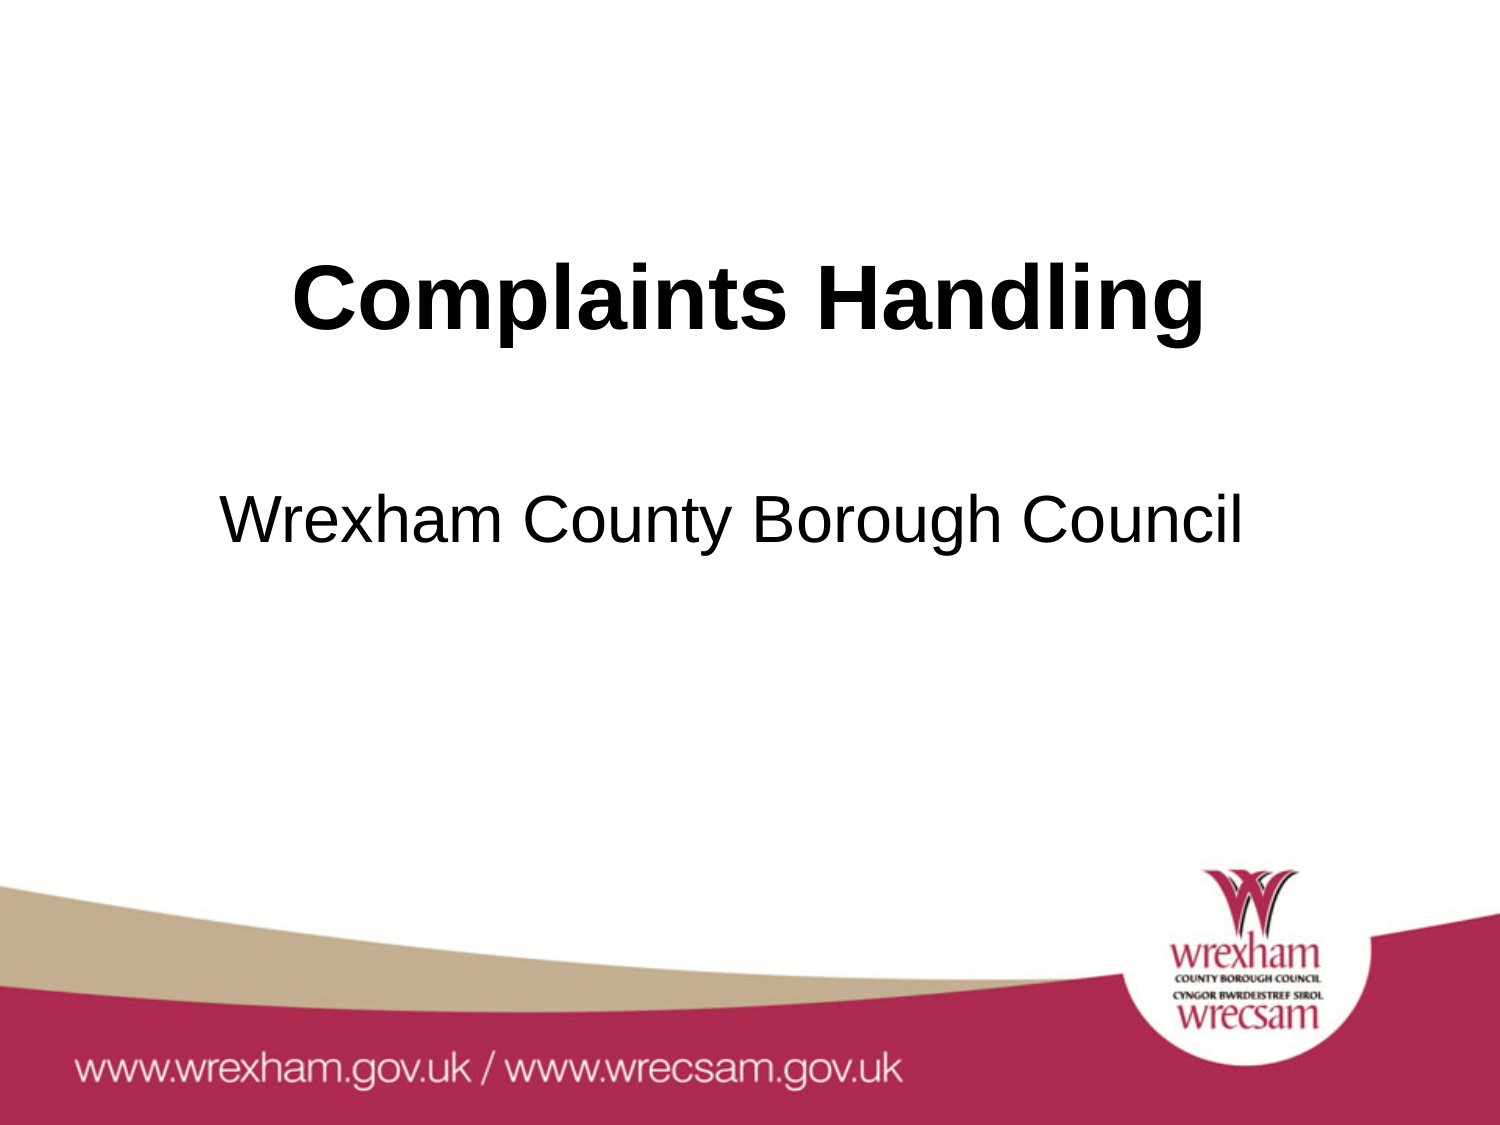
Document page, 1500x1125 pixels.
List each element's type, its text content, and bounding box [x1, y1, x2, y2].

subtitle Wrexham County Borough Council [147, 467, 1318, 646]
picture [0, 834, 1500, 1125]
title Complaints Handling [111, 172, 1388, 415]
